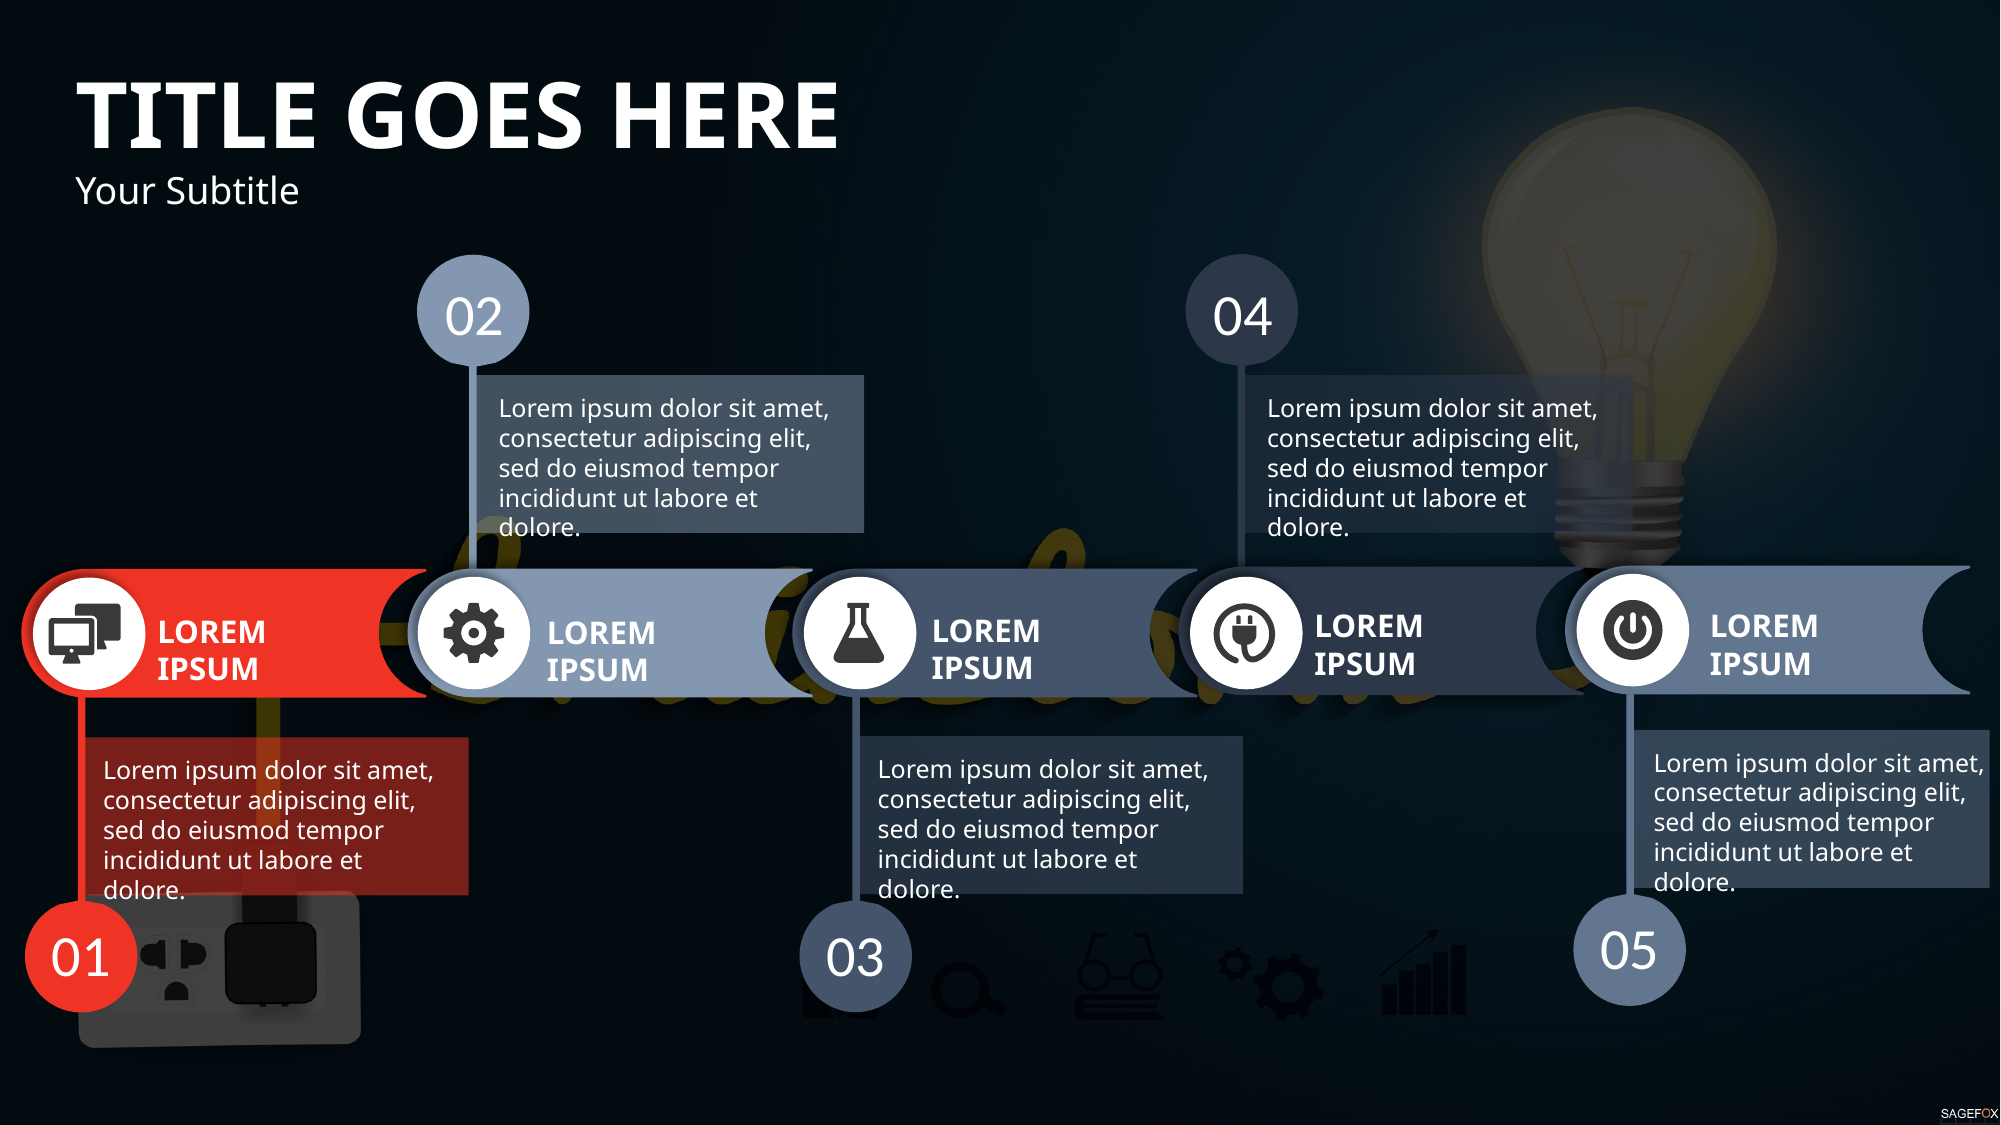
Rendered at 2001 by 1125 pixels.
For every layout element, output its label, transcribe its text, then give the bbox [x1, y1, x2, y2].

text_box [443, 602, 505, 663]
text_box [1273, 565, 1585, 618]
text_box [1180, 254, 1306, 573]
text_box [919, 736, 1244, 895]
text_box LOREM IPSUM [1699, 601, 1934, 687]
picture [0, 0, 2001, 1125]
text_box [18, 693, 145, 1013]
text_box [31, 576, 147, 692]
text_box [792, 693, 919, 1013]
text_box [20, 609, 428, 699]
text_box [1213, 603, 1276, 664]
text_box TITLE GOES HERE Your Subtitle [60, 49, 1036, 220]
text_box [1177, 595, 1571, 697]
text_box [1189, 575, 1304, 691]
text_box [791, 567, 1199, 699]
text_box [802, 575, 918, 691]
text_box [1603, 600, 1663, 661]
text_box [411, 254, 538, 574]
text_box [1693, 729, 2000, 888]
text_box [1642, 564, 1972, 696]
text_box LOREM IPSUM [1304, 601, 1539, 687]
text_box [407, 567, 814, 699]
text_box [1564, 614, 1613, 687]
text_box [1575, 572, 1691, 687]
text_box LOREM IPSUM [536, 608, 772, 694]
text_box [538, 374, 865, 533]
text_box [833, 602, 885, 663]
text_box [98, 567, 420, 619]
text_box LOREM IPSUM [147, 607, 382, 693]
text_box LOREM IPSUM [921, 606, 1156, 691]
text_box [416, 575, 532, 691]
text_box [1566, 687, 1693, 1006]
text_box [1306, 374, 1633, 533]
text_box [48, 603, 121, 664]
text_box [145, 737, 469, 896]
